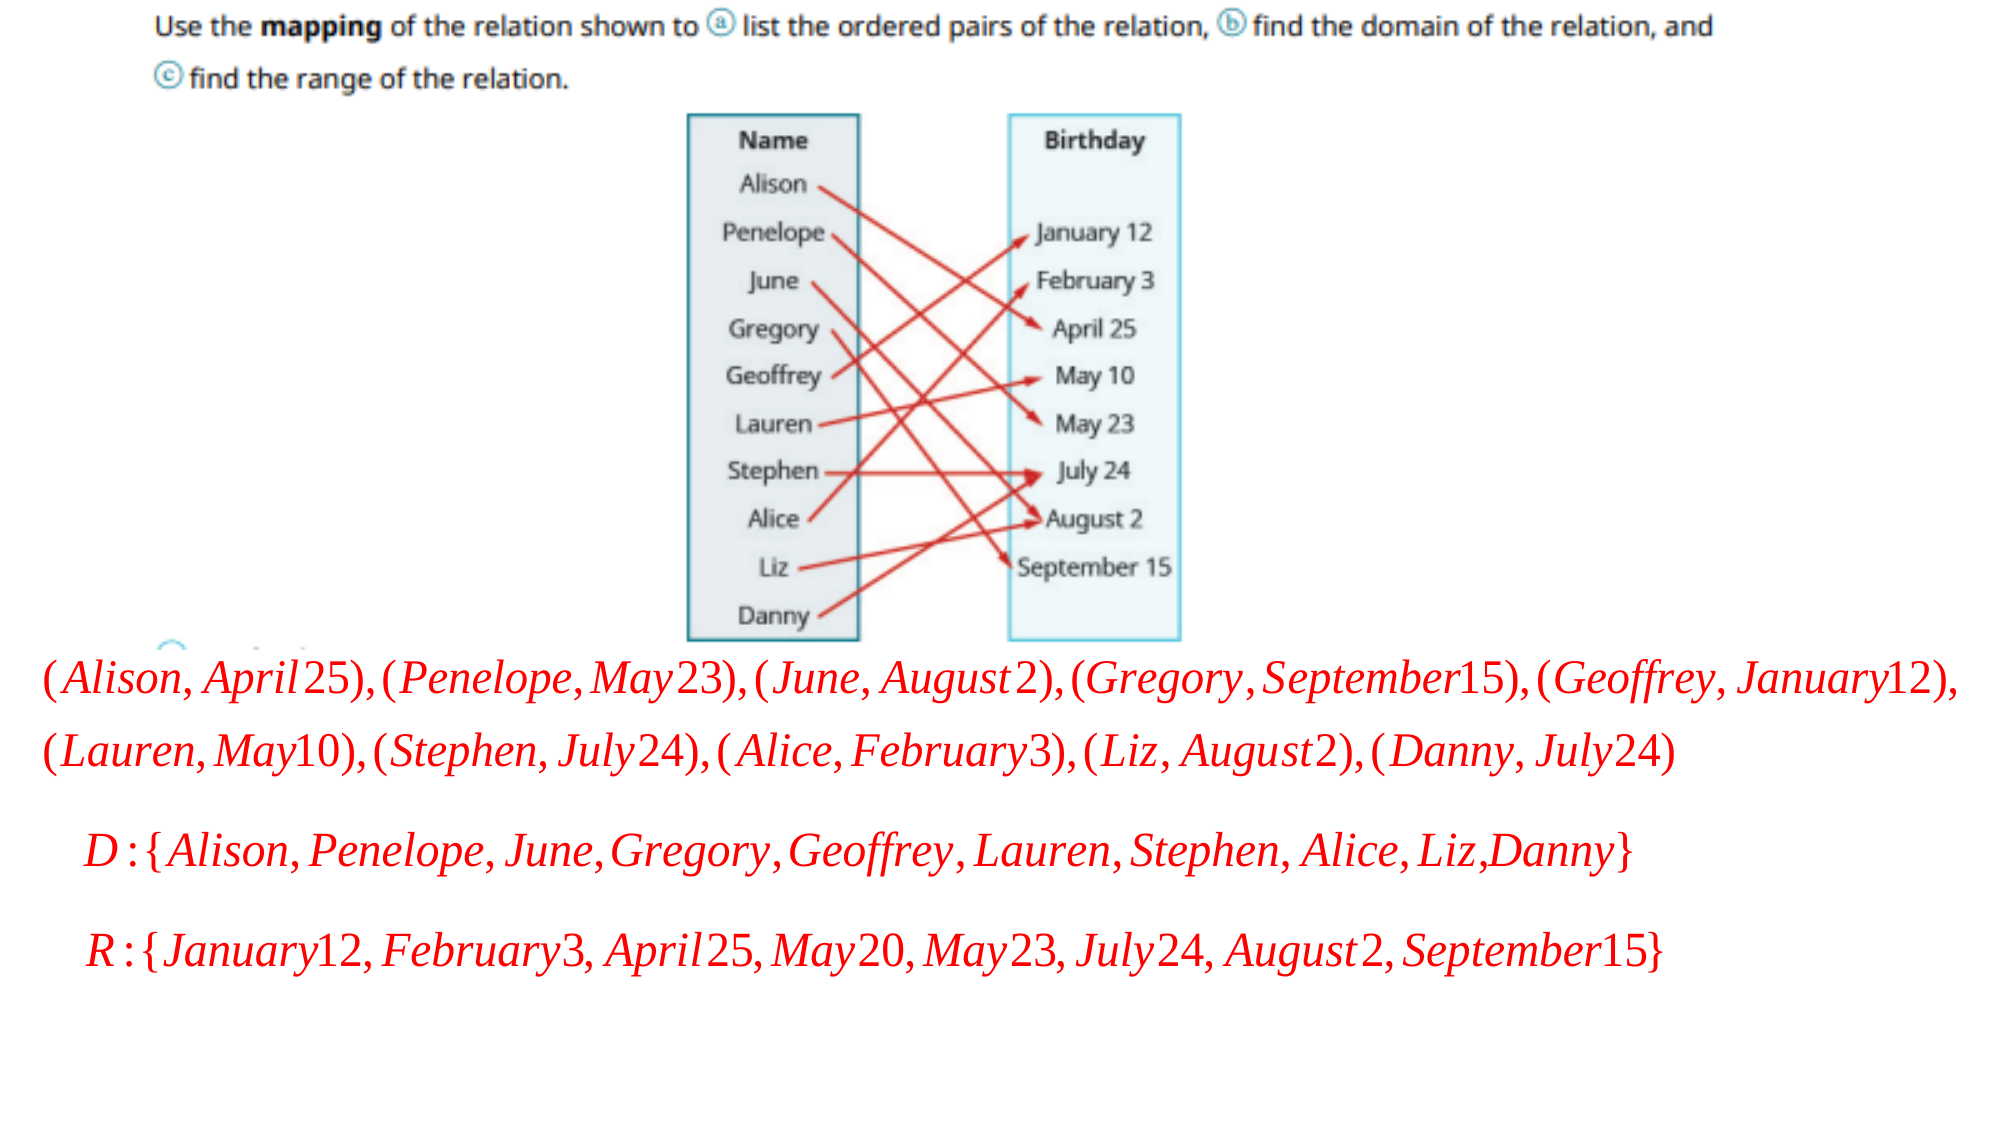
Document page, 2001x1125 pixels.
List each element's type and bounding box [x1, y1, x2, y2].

text_box [77, 921, 1672, 987]
picture [145, 0, 1725, 649]
text_box [35, 649, 1969, 787]
text_box [75, 821, 1643, 887]
